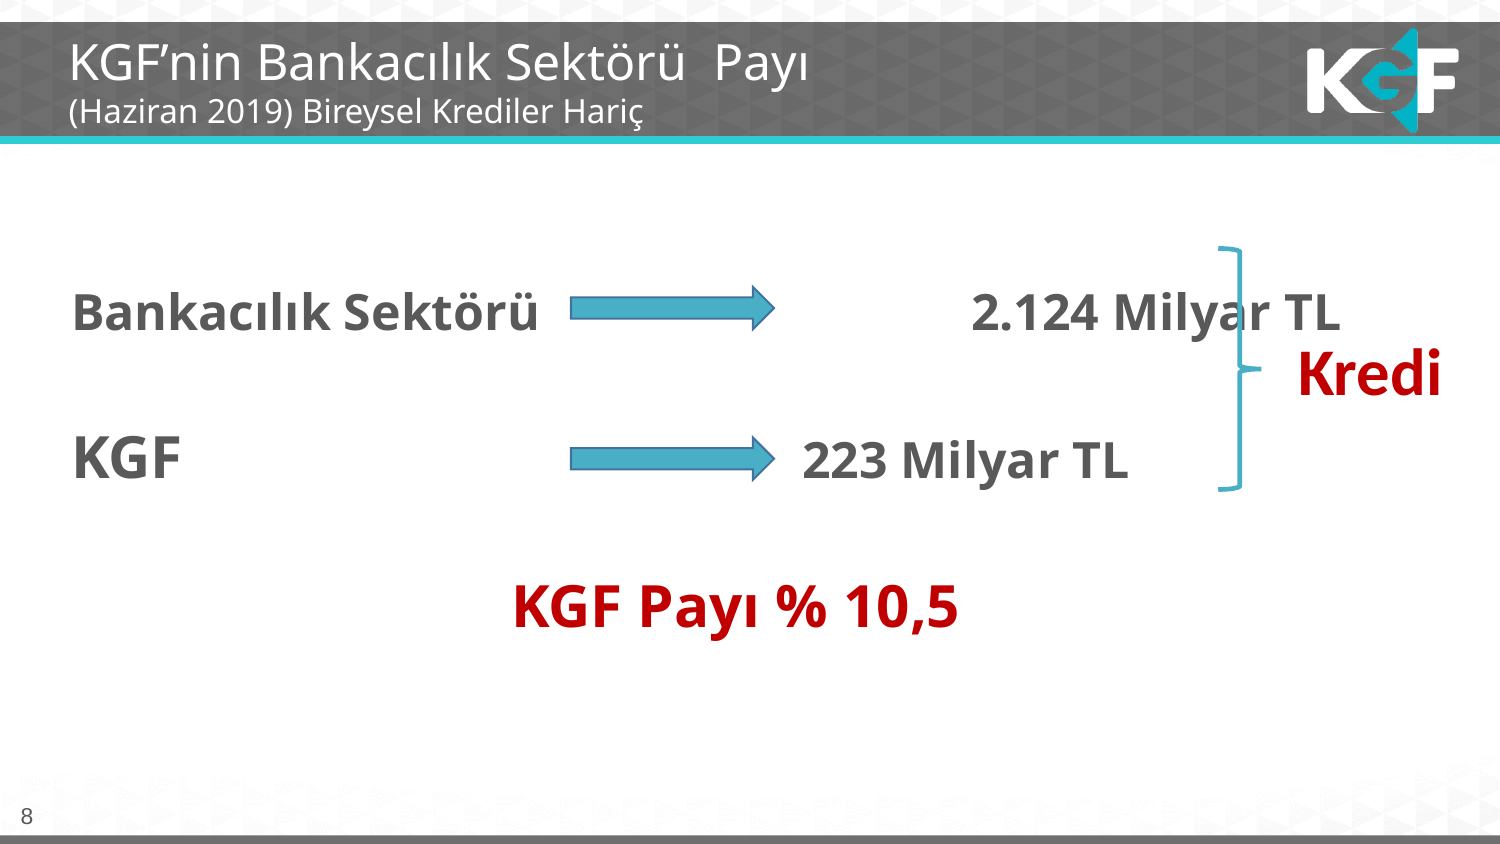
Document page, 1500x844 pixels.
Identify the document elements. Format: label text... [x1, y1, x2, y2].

text_box [569, 284, 776, 332]
text_box [0, 136, 1500, 144]
text_box Bankacılık Sektörü 2.124 Milyar TL KGF 223 Milyar TL KGF Payı % 10,5 [56, 232, 1416, 647]
text_box Kredi [1283, 320, 1458, 416]
text_box [569, 435, 776, 483]
picture [0, 144, 1500, 844]
text_box 8 [5, 794, 49, 837]
picture [0, 0, 1500, 136]
text_box KGF’nin Bankacılık Sektörü Payı (Haziran 2019) Bireysel Krediler Hariç [53, 22, 1200, 136]
text_box [1218, 246, 1262, 492]
